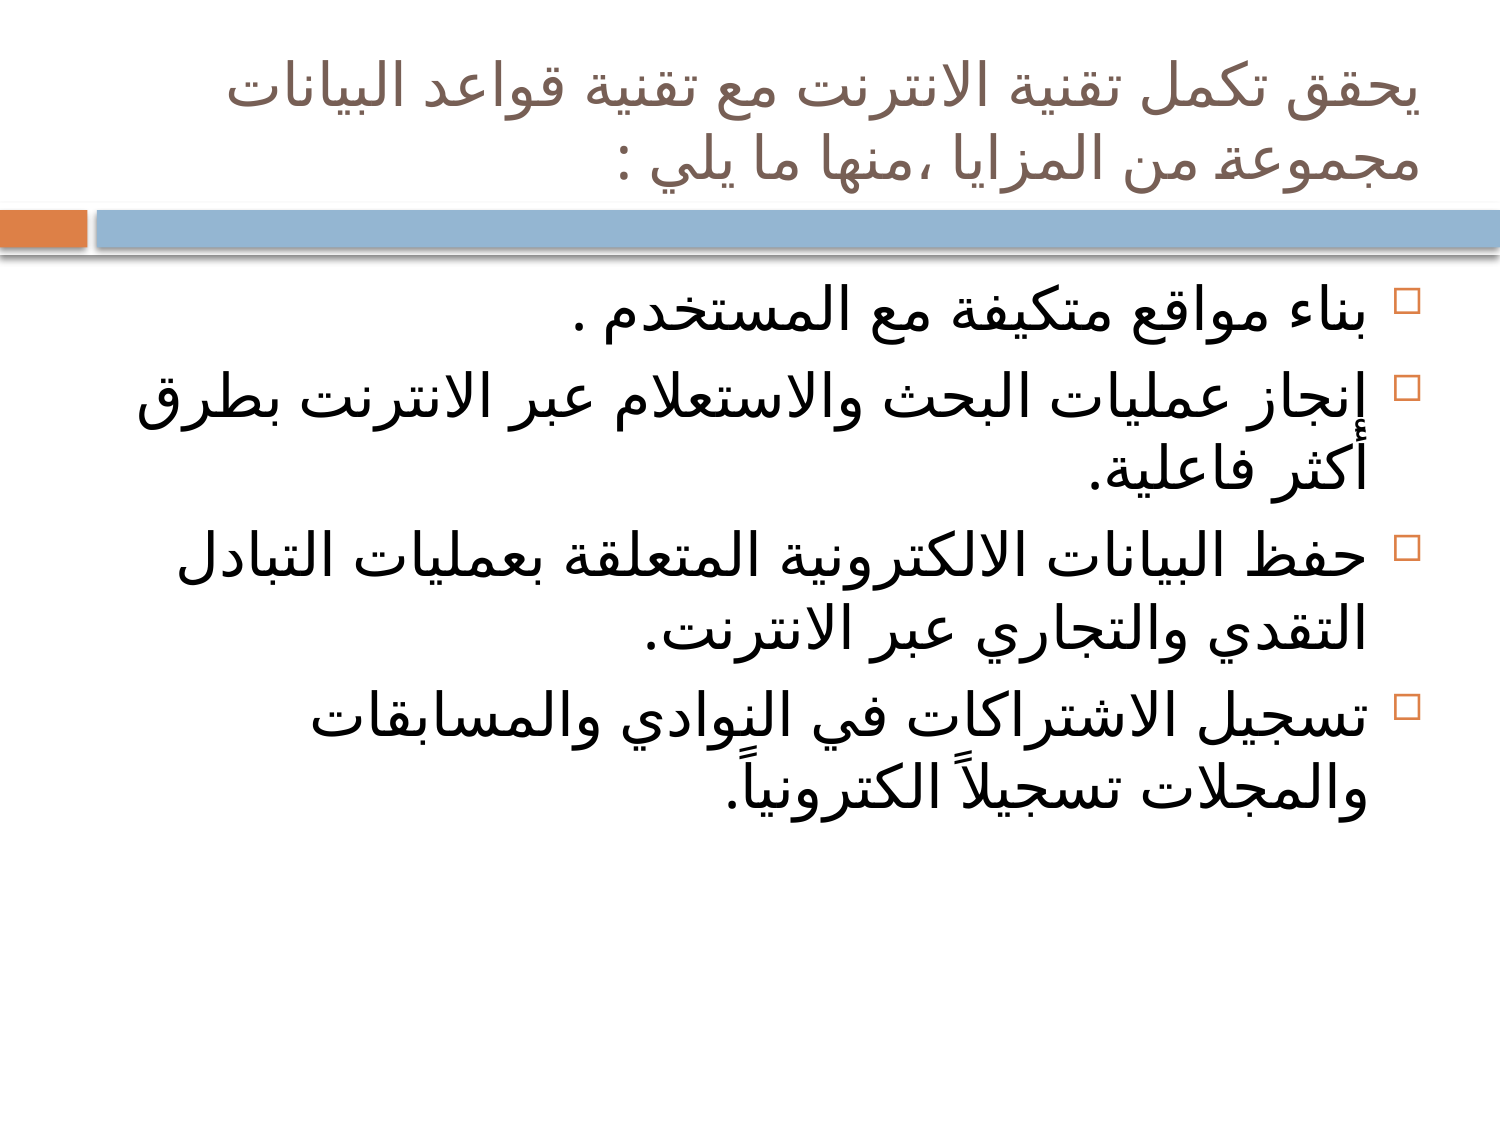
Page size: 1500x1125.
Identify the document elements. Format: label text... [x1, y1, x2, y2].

list بناء مواقع متكيفة مع المستخدم . إنجاز عمليات البحث والاستعلام عبر الانترنت بطرق أكثر فاعلية. حفظ البيانات الالكترونية المتعلقة بعمليات التبادل التقدي والتجاري عبر الانترنت. تسجيل الاشتراكات في النوادي والمسابقات والمجلات تسجيلاً الكترونياً. [100, 262, 1438, 1000]
title يحقق تكمل تقنية الانترنت مع تقنية قواعد البيانات مجموعة من المزايا ،منها ما يلي : [100, 37, 1438, 200]
